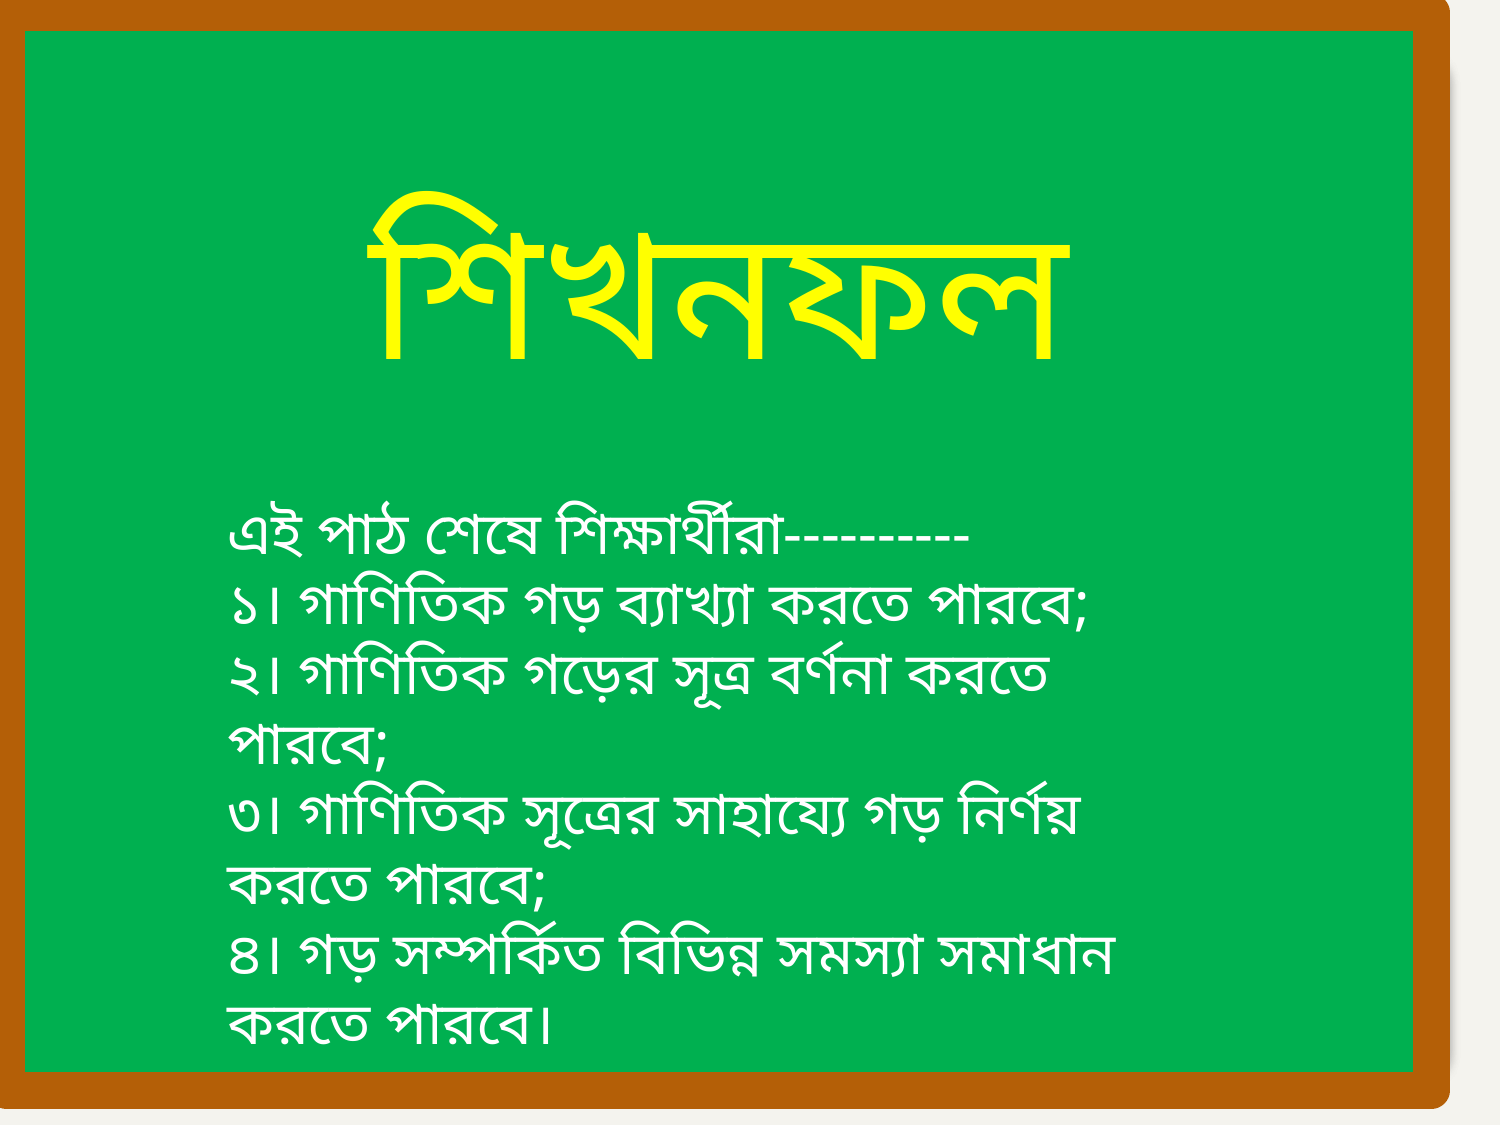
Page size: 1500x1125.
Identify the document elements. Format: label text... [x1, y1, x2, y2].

text_box শিখনফল এই পাঠ শেষে শিক্ষার্থীরা---------- ১। গাণিতিক গড় ব্যাখ্যা করতে পারবে; ২। গাণিতিক গড়ের সূত্র বর্ণনা করতে পারবে; ৩। গাণিতিক সূত্রের সাহায্যে গড় নির্ণয় করতে পারবে; ৪। গড় সম্পর্কিত বিভিন্ন সমস্যা সমাধান করতে পারবে। [212, 169, 1225, 1125]
text_box [3, 9, 1435, 1094]
